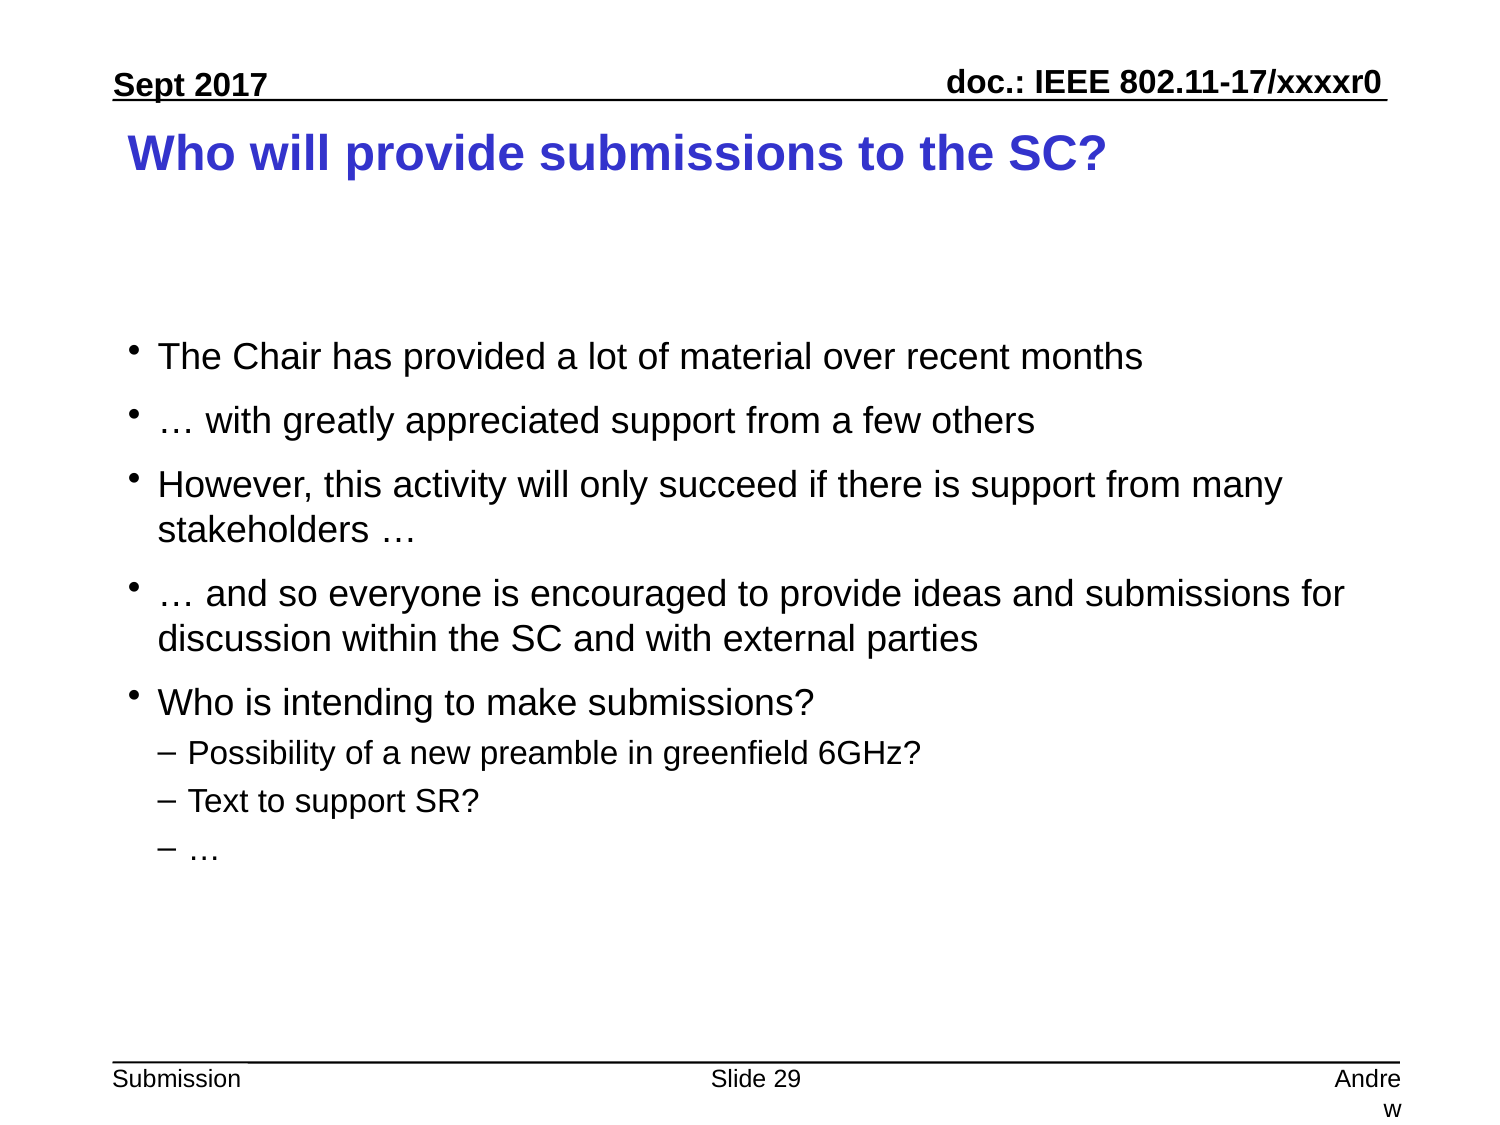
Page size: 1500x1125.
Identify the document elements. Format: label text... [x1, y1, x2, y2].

footer Andrew Myles, Cisco [1320, 1061, 1402, 1093]
slide_number Slide 29 [709, 1061, 803, 1093]
title Who will provide submissions to the SC? [112, 112, 1388, 288]
list The Chair has provided a lot of material over recent months … with greatly appreciated support from a few others However, this activity will only succeed if there is support from many stakeholders … … and so everyone is encouraged to provide ideas and submissions for discussion within the SC and with external parties Who is intending to make submissions? Possibility of a new preamble in greenfield 6GHz? Text to support SR? … [112, 324, 1388, 1000]
